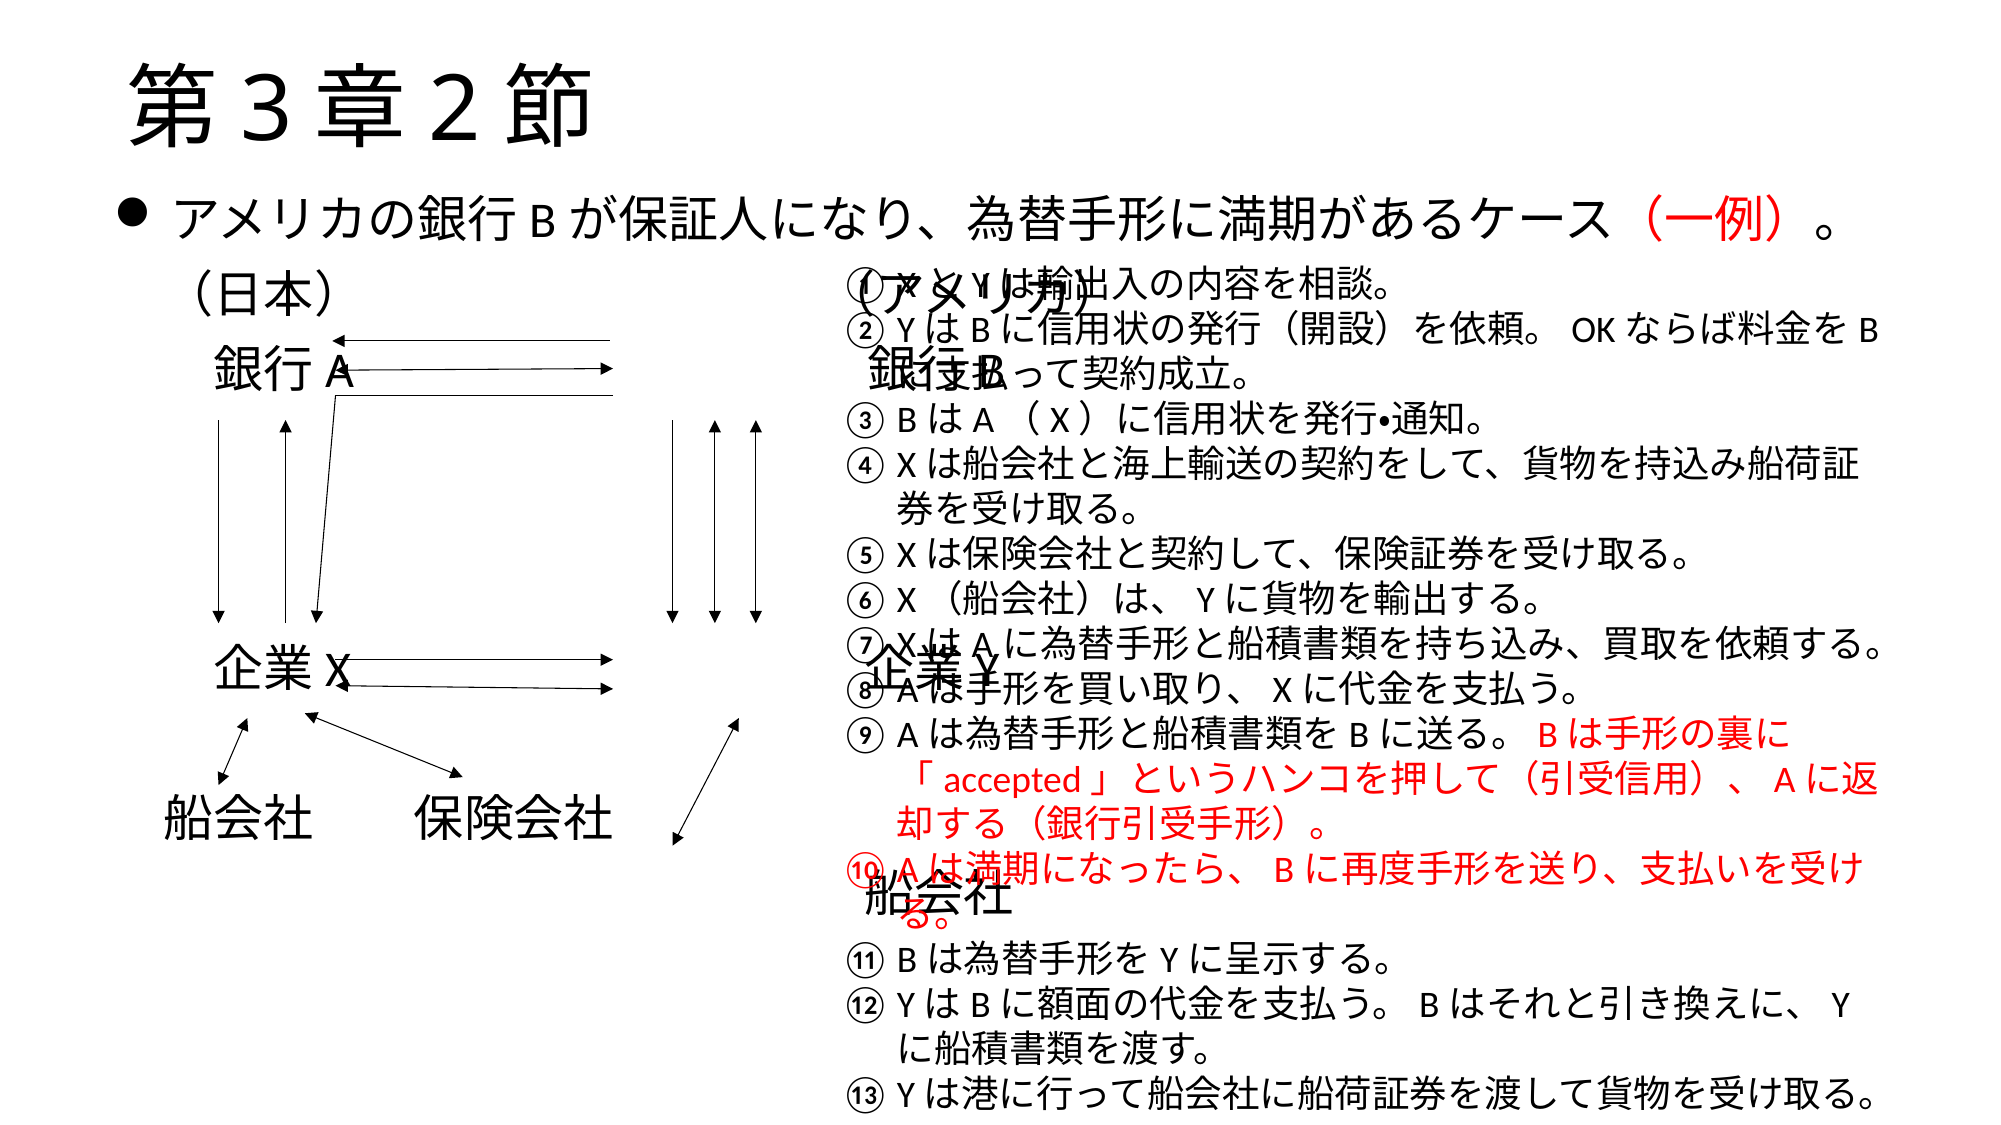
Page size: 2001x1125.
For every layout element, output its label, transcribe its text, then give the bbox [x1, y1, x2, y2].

subtitle アメリカの銀行Bが保証人になり、為替手形に満期があるケース（一例）。 （日本） （アメリカ） 銀行A 銀行B 企業X 企業Y 船会社 保険会社 船会社 [98, 187, 1911, 1086]
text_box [304, 713, 463, 778]
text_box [335, 685, 614, 689]
text_box XとYは輸出入の内容を相談。 YはBに信用状の発行（開設）を依頼。OKならば料金をBに支払って契約成立。 BはA（X）に信用状を発行・通知。 Xは船会社と海上輸送の契約をして、貨物を持込み船荷証券を受け取る。 Xは保険会社と契約して、保険証券を受け取る。 X（船会社）は、Yに貨物を輸出する。 XはAに為替手形と船積書類を持ち込み、買取を依頼する。 Aは手形を買い取り、Xに代金を支払う。 Aは為替手形と船積書類をBに送る。Bは手形の裏に「accepted」というハンコを押して（引受信用）、Aに返却する（銀行引受手形）。 Aは満期になったら、Bに再度手形を送り、支払いを受ける。 Bは為替手形をYに呈示する。 YはBに額面の代金を支払う。Bはそれと引き換えに、Yに船積書類を渡す。 Yは港に行って船会社に船荷証券を渡して貨物を受け取る。 [825, 252, 1897, 1122]
title 第3章2節 [111, 51, 1855, 171]
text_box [315, 395, 614, 624]
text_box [218, 718, 248, 786]
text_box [672, 718, 739, 846]
